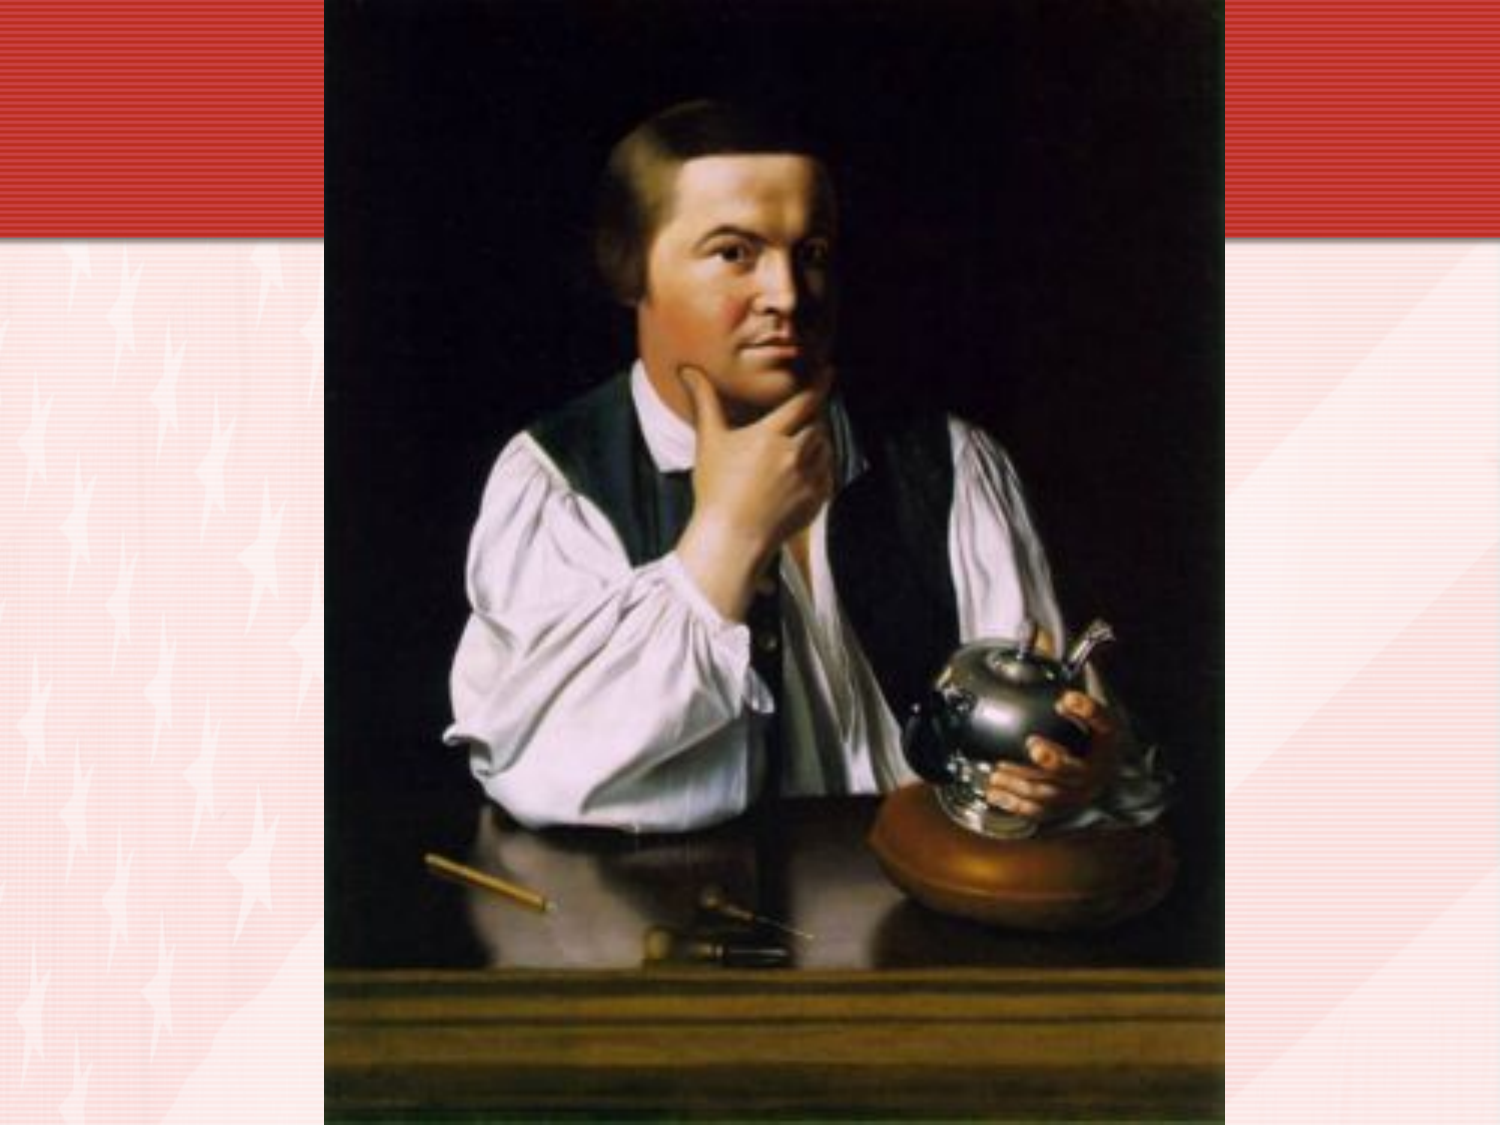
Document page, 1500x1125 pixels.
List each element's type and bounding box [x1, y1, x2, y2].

picture [0, 0, 324, 1125]
list [324, 0, 1226, 1125]
picture [1226, 0, 1500, 1125]
